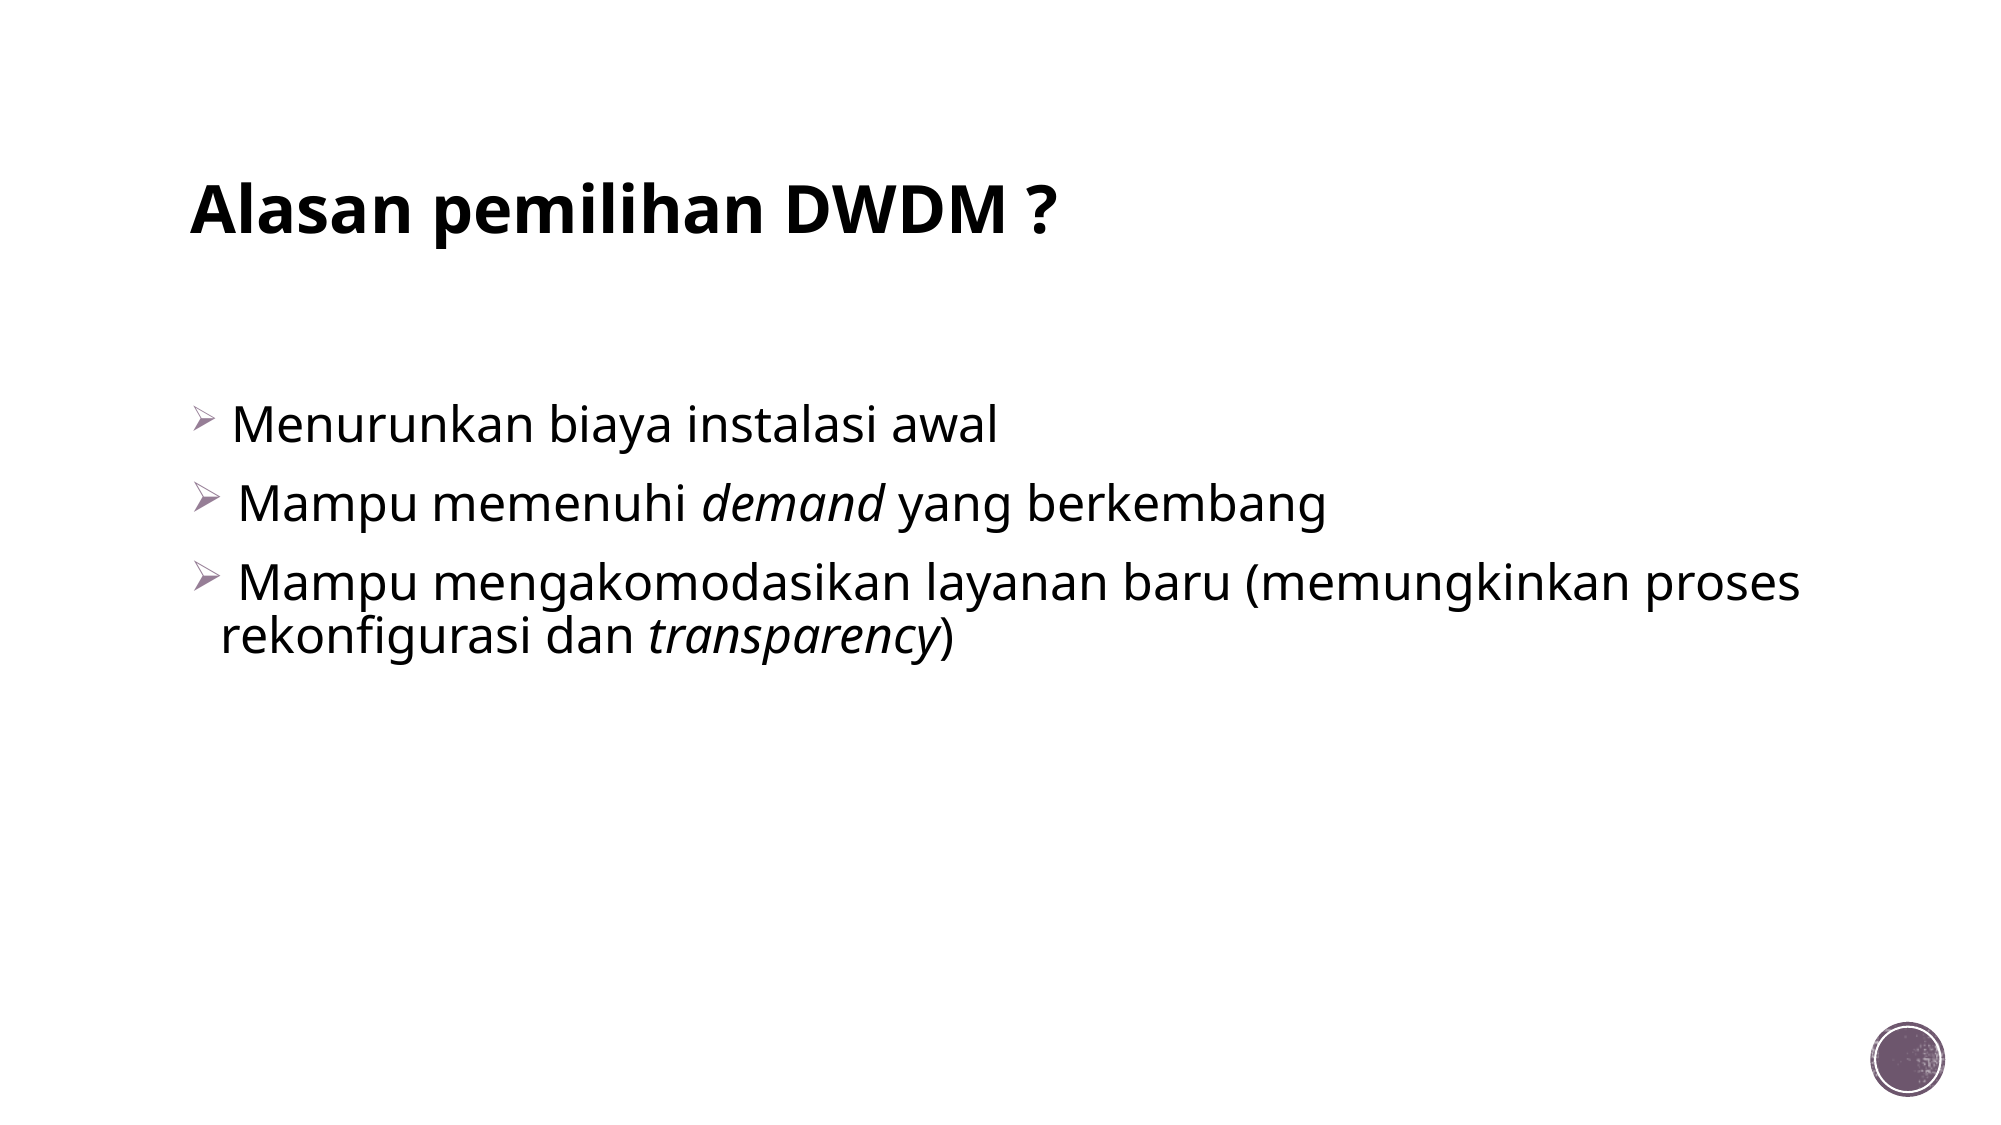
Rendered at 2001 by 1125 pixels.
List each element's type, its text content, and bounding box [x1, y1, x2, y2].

list Menurunkan biaya instalasi awal Mampu memenuhi demand yang berkembang Mampu mengakomodasikan layanan baru (memungkinkan proses rekonfigurasi dan transparency) [175, 391, 1826, 810]
title Alasan pemilihan DWDM ? [175, 79, 1826, 344]
